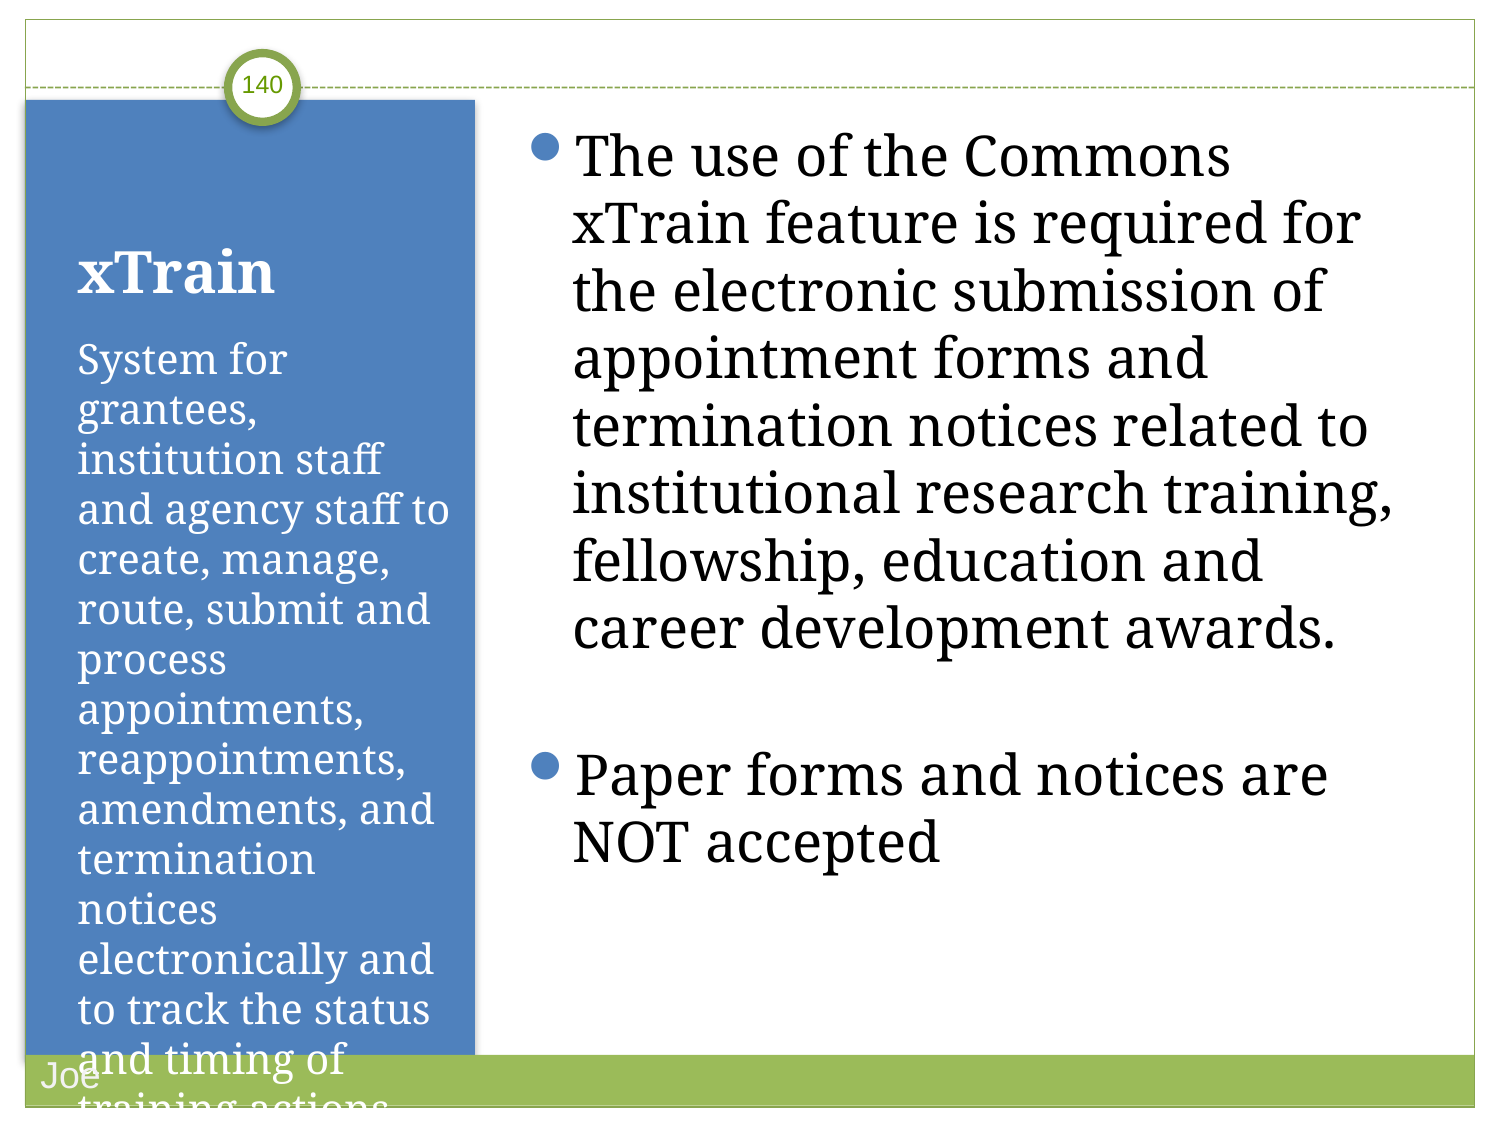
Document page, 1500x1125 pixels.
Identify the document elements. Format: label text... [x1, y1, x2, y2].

list System for grantees, institution staff and agency staff to create, manage, route, submit and process appointments, reappointments, amendments, and termination notices electronically and to track the status and timing of training actions [62, 324, 476, 1038]
title xTrain [62, 149, 450, 313]
text_box Joe [25, 1044, 116, 1104]
list The use of the Commons xTrain feature is required for the electronic submission of appointment forms and termination notices related to institutional research training, fellowship, education and career development awards. Paper forms and notices are NOT accepted [512, 112, 1438, 1001]
